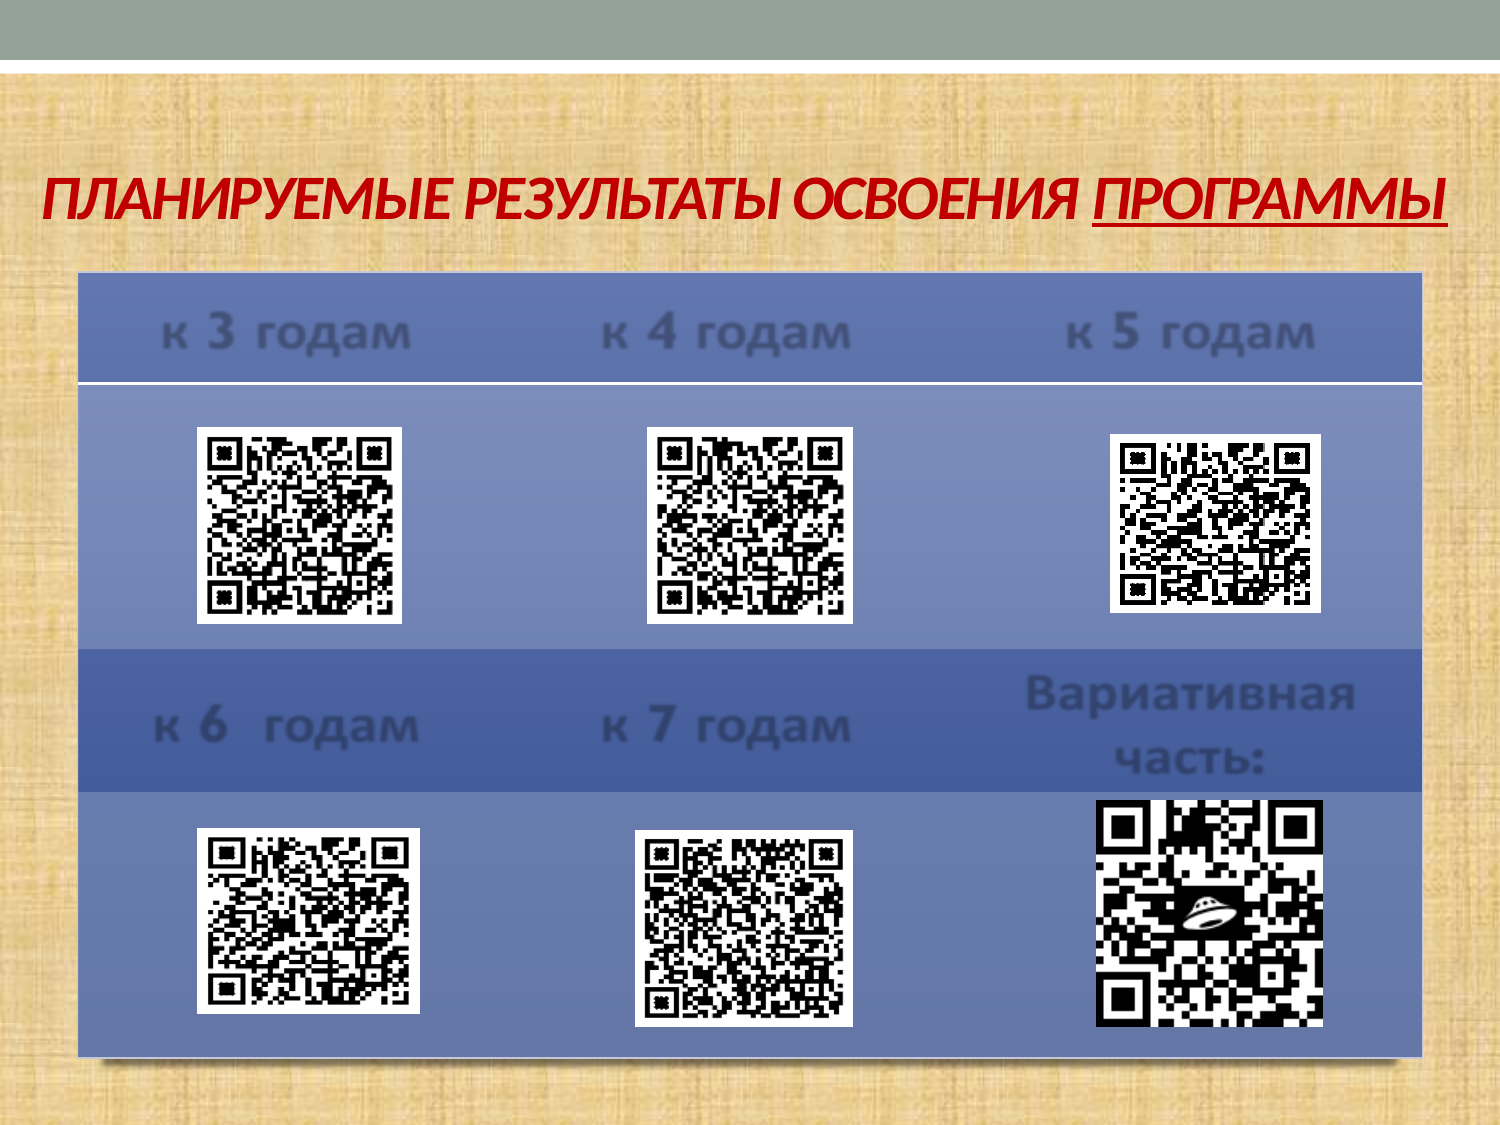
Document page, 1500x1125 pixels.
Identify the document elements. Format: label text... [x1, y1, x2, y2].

picture [0, 74, 1500, 1125]
title ПЛАНИРУЕМЫЕ РЕЗУЛЬТАТЫ ОСВОЕНИЯ ПРОГРАММЫ [17, 113, 1471, 350]
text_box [76, 271, 1424, 1075]
